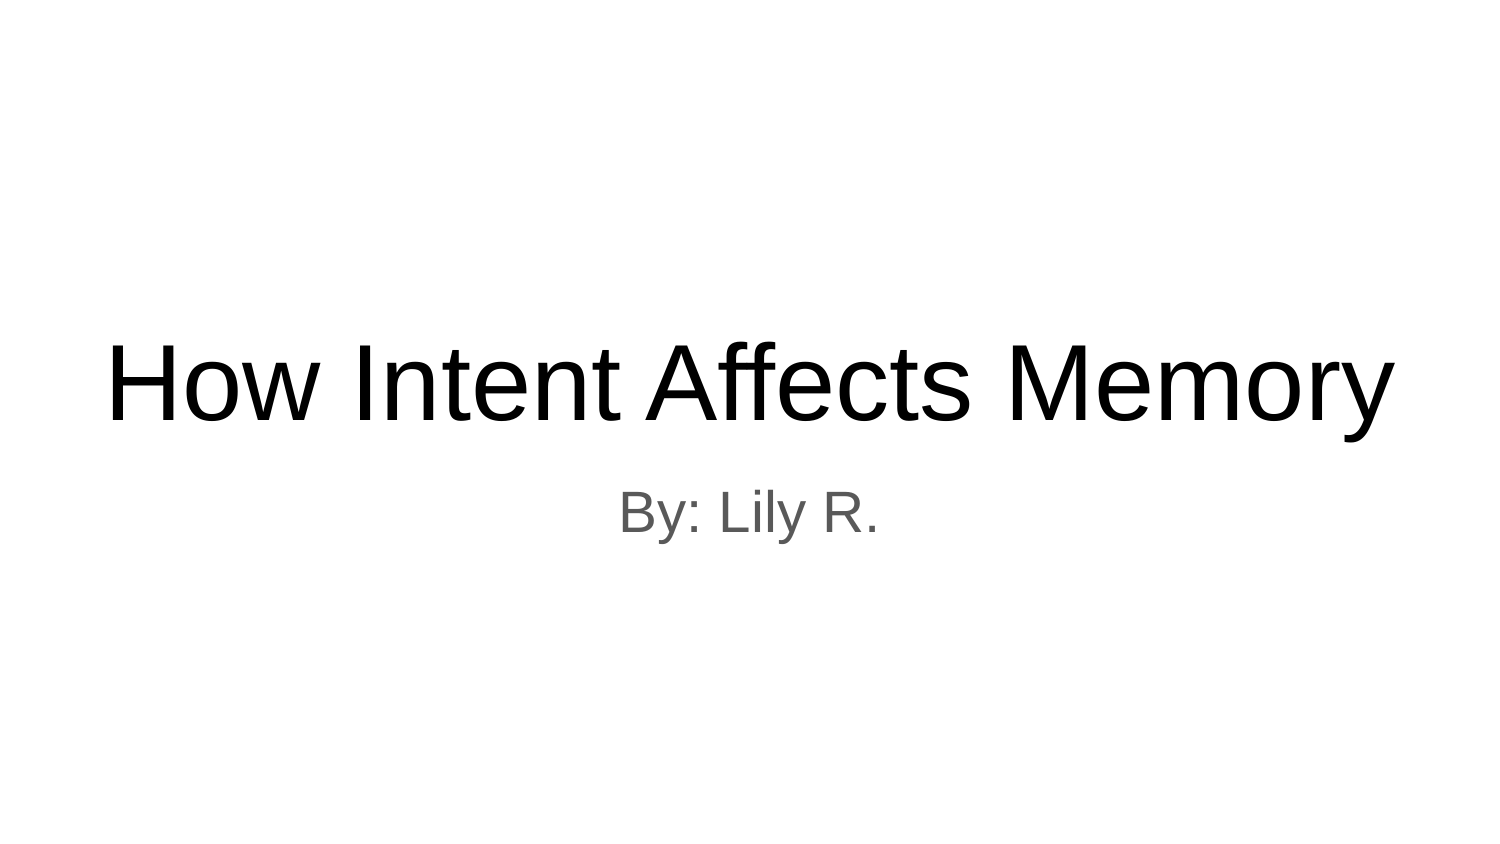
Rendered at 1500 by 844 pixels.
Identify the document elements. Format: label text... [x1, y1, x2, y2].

title How Intent Affects Memory [51, 122, 1449, 459]
subtitle By: Lily R. [51, 464, 1449, 595]
